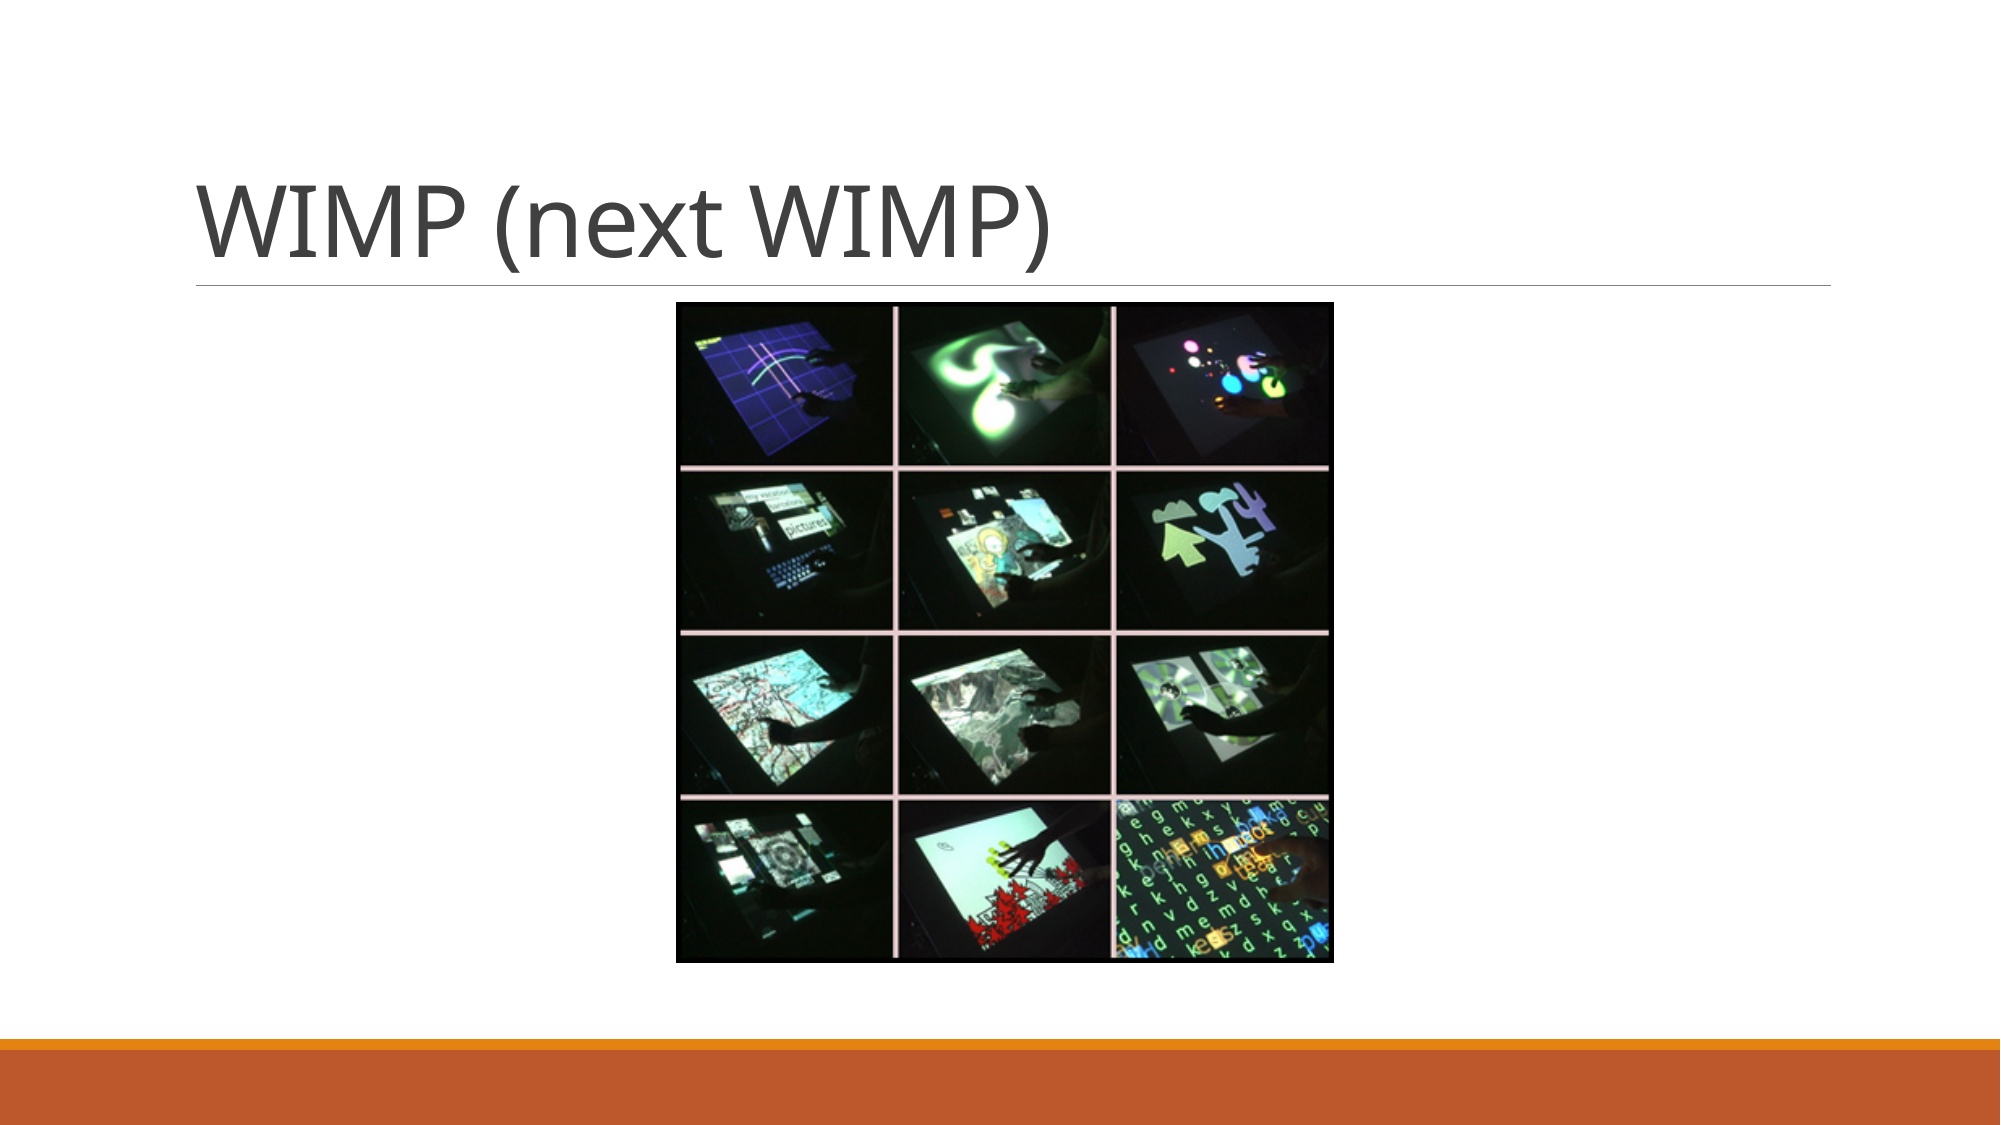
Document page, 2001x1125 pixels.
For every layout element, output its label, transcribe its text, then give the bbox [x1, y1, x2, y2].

title WIMP (next WIMP) [180, 47, 1830, 285]
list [676, 302, 1334, 964]
